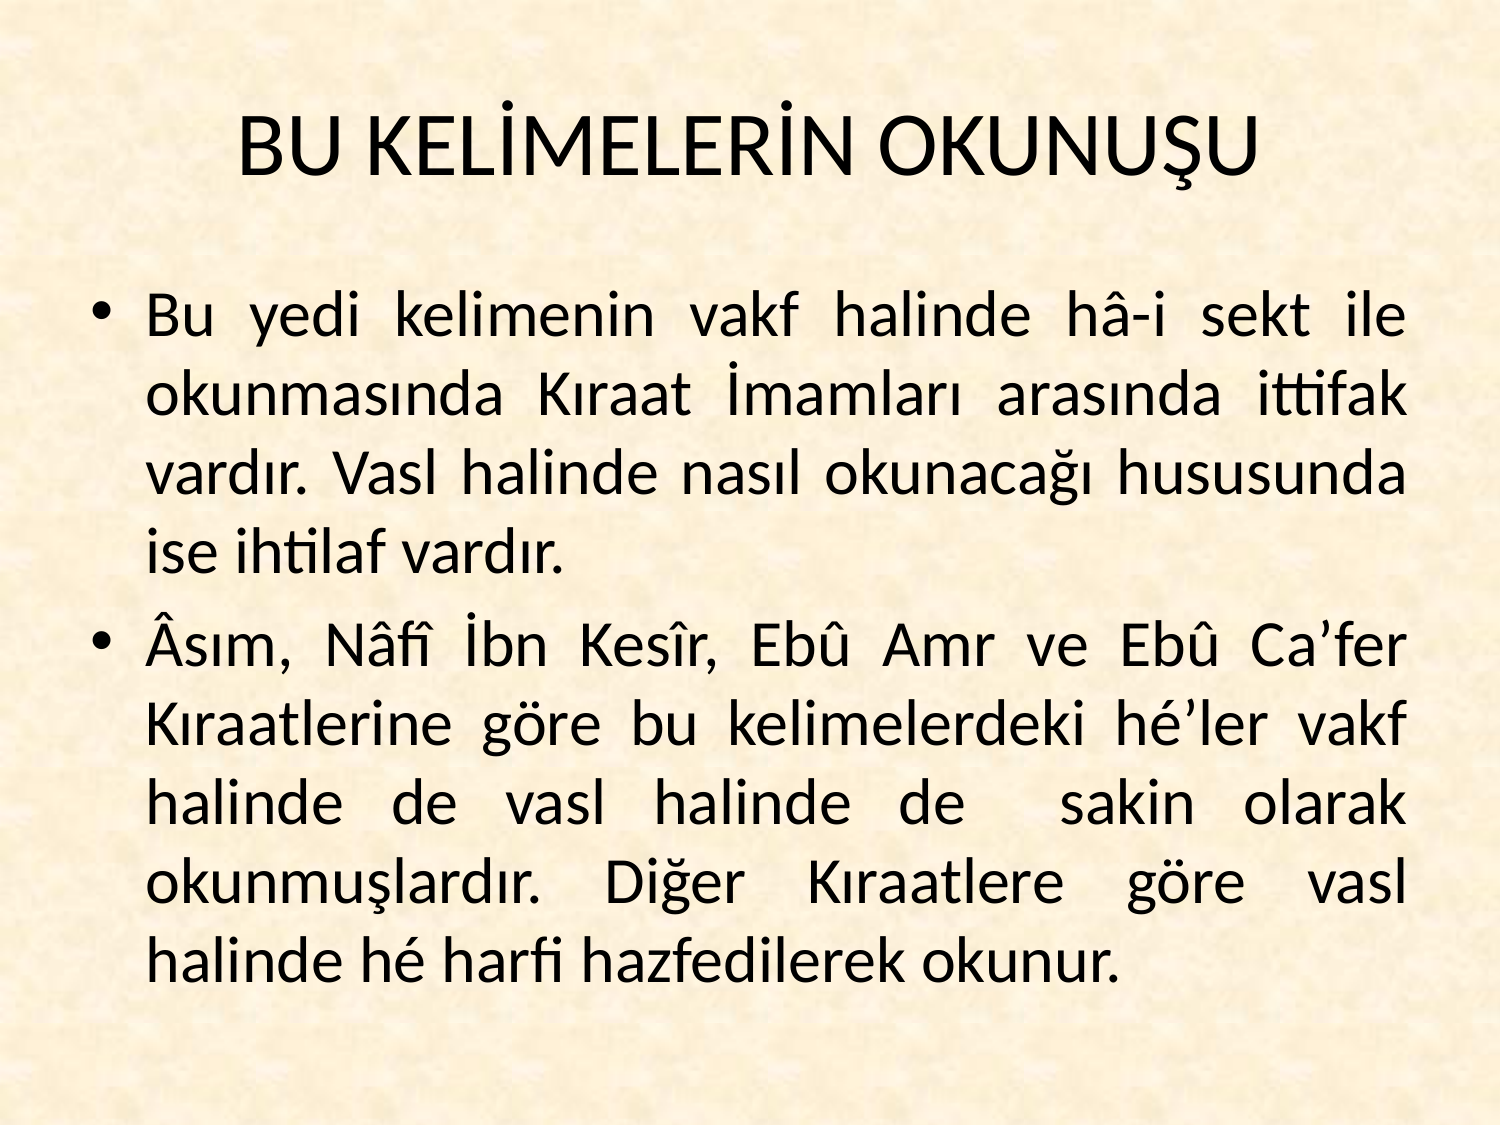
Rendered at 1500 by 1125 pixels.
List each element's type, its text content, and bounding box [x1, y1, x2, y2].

title BU KELİMELERİN OKUNUŞU [75, 45, 1425, 233]
list Bu yedi kelimenin vakf halinde hâ-i sekt ile okunmasında Kıraat İmamları arasında ittifak vardır. Vasl halinde nasıl okunacağı hususunda ise ihtilaf vardır. Âsım, Nâfî İbn Kesîr, Ebû Amr ve Ebû Ca’fer Kıraatlerine göre bu kelimelerdeki hé’ler vakf halinde de vasl halinde de sakin olarak okunmuşlardır. Diğer Kıraatlere göre vasl halinde hé harfi hazfedilerek okunur. [75, 262, 1425, 1005]
picture [0, 0, 1500, 1125]
